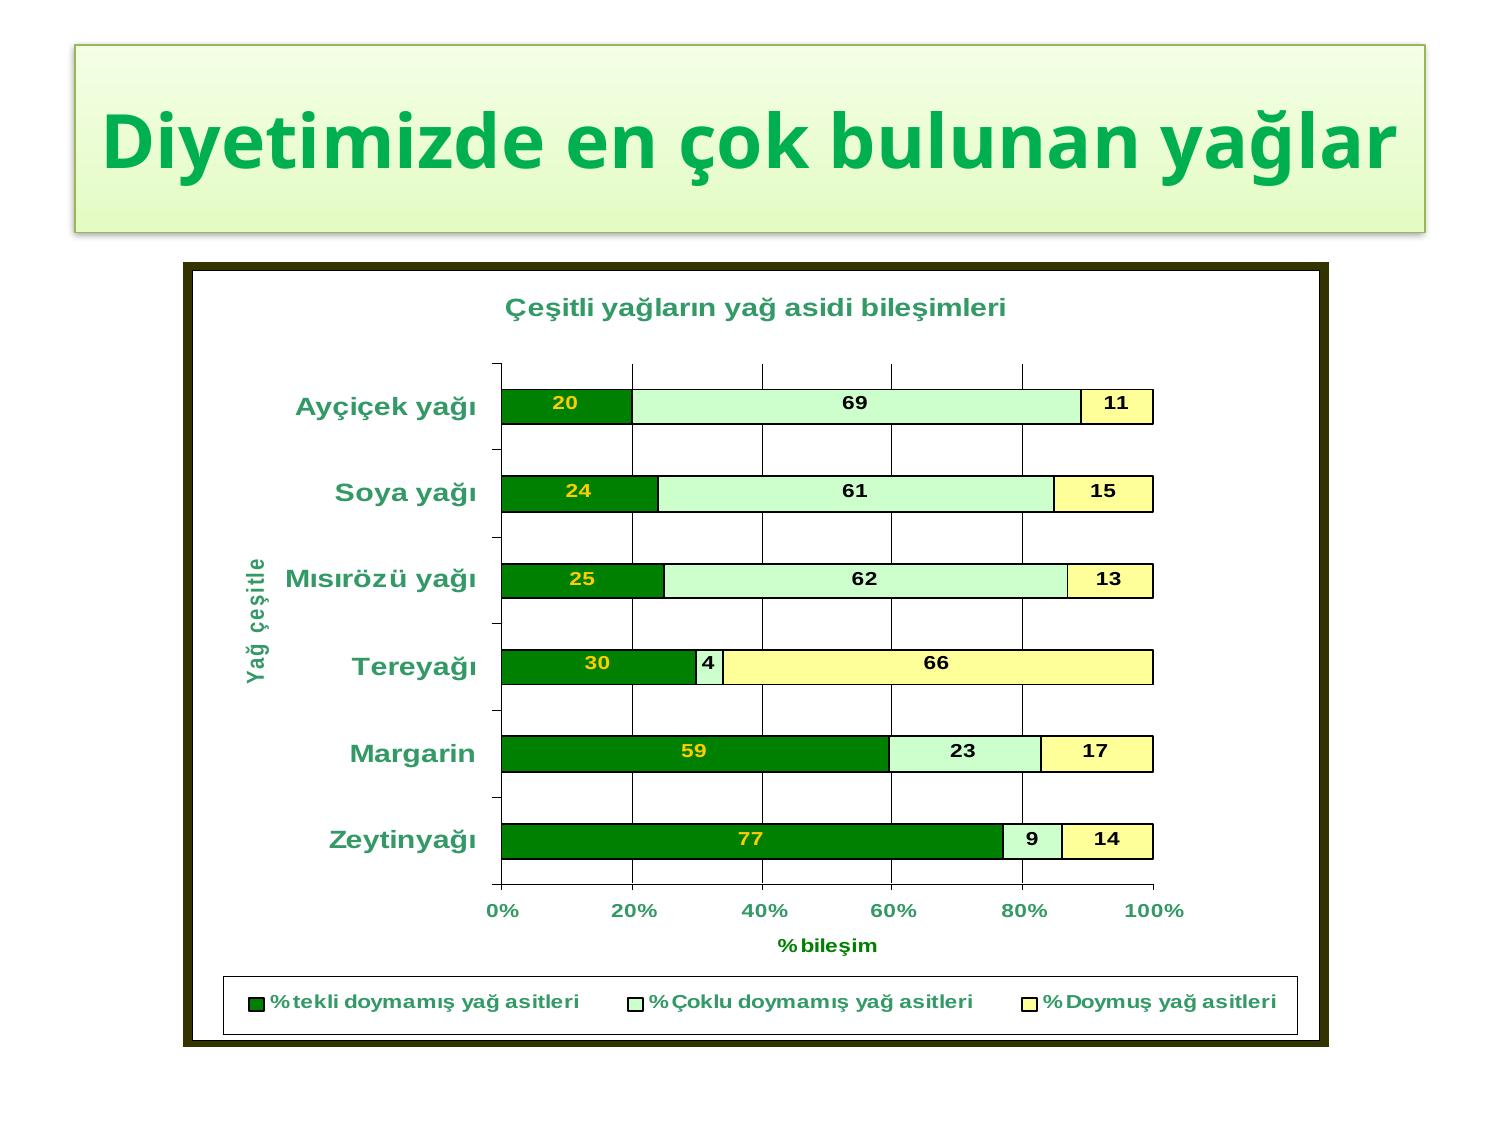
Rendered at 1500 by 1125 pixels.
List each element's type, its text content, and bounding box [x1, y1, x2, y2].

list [182, 262, 1329, 1048]
title Diyetimizde en çok bulunan yağlar [74, 44, 1426, 233]
